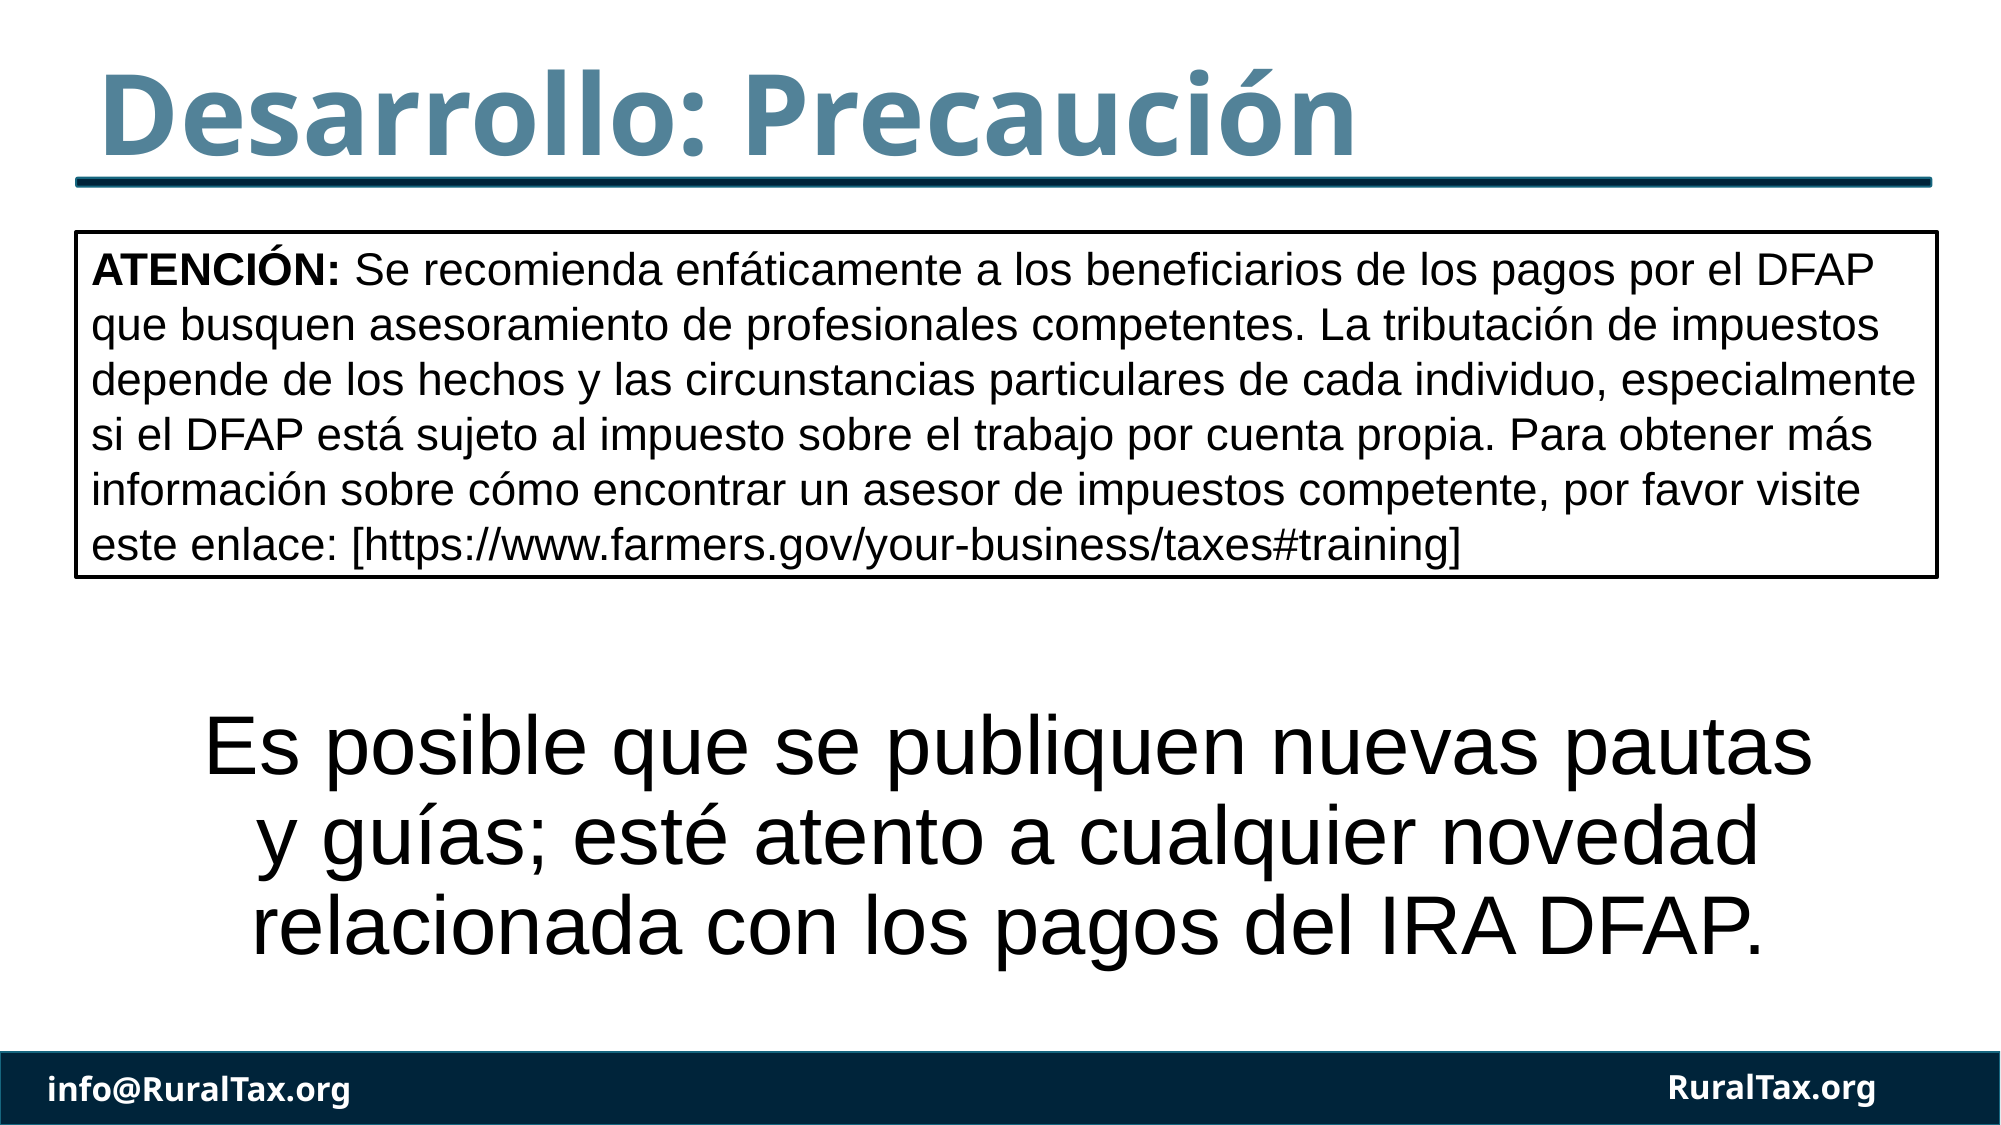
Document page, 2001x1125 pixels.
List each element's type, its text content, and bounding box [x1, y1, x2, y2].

text_box [75, 176, 1933, 188]
text_box Desarrollo: Precaución [82, 35, 1938, 185]
text_box Es posible que se publiquen nuevas pautas y guías; esté atento a cualquier novedad relacionada con los pagos del IRA DFAP. [187, 688, 1832, 987]
text_box ATENCIÓN: Se recomienda enfáticamente a los beneficiarios de los pagos por el DFAP que busquen asesoramiento de profesionales competentes. La tributación de impuestos depende de los hechos y las circunstancias particulares de cada individuo, especialmente si el DFAP está sujeto al impuesto sobre el trabajo por cuenta propia. Para obtener más información sobre cómo encontrar un asesor de impuestos competente, por favor visite este enlace: [https://www.farmers.gov/your-business/taxes#training] [76, 232, 1938, 577]
